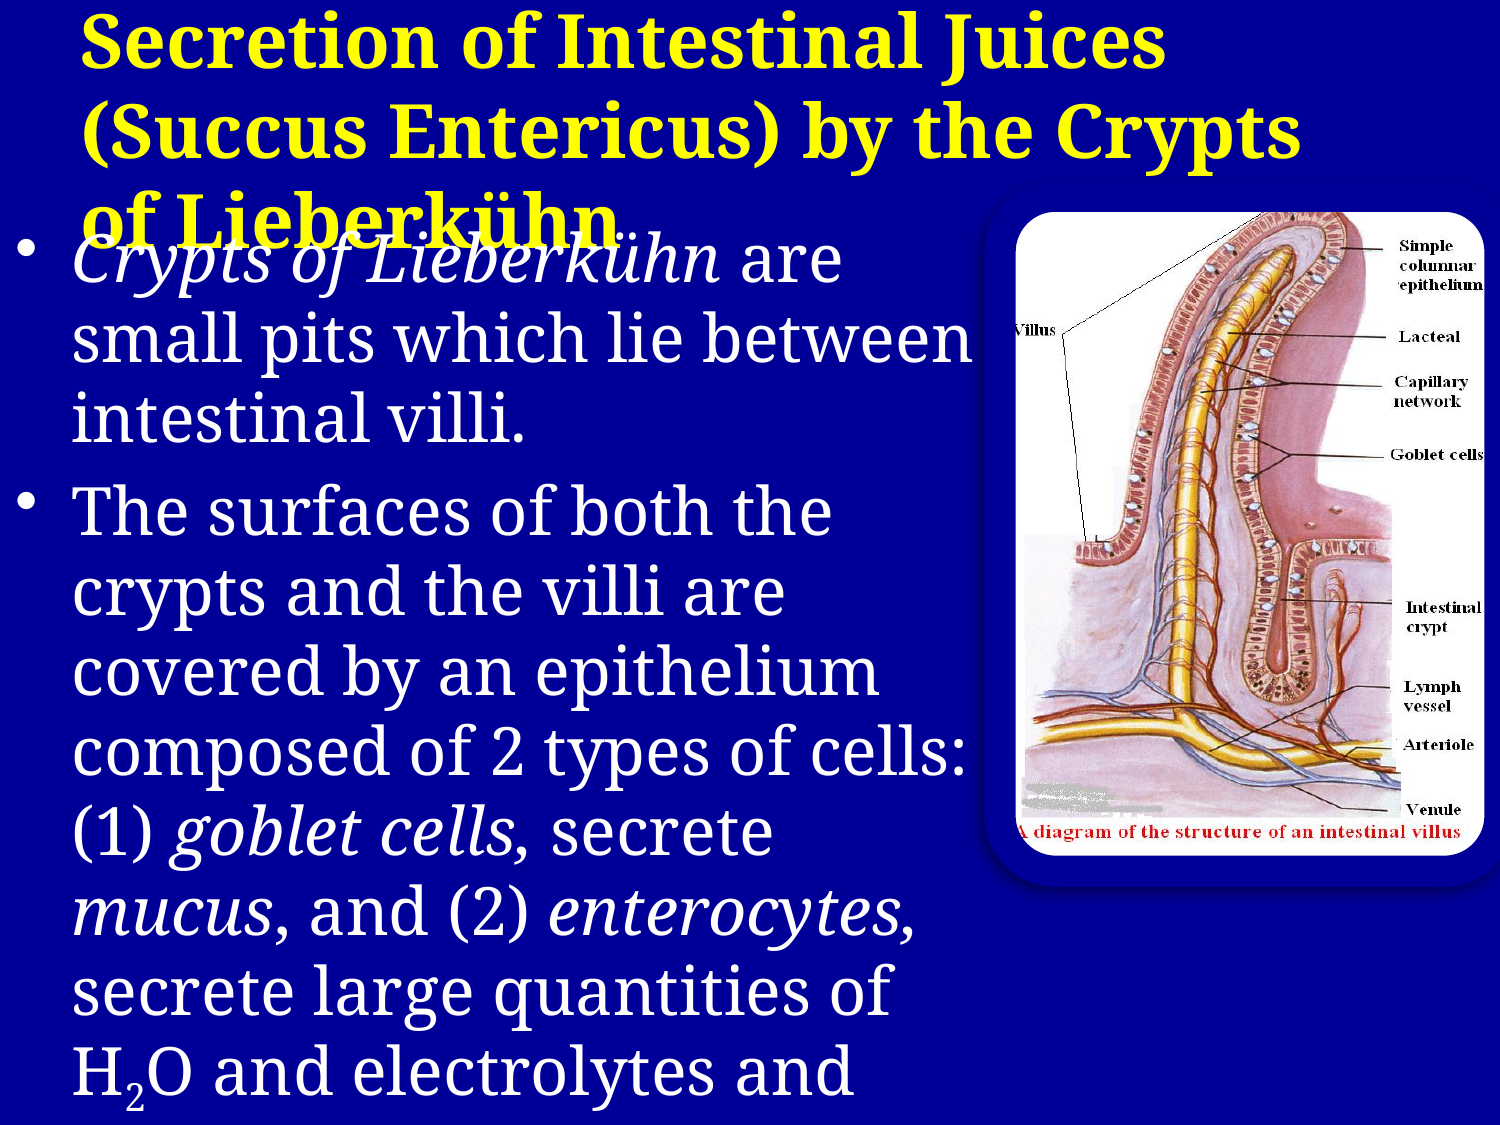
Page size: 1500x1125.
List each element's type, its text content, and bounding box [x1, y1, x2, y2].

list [999, 195, 1500, 872]
list Crypts of Lieberkühn are small pits which lie between intestinal villi. The surfaces of both the crypts and the villi are covered by an epithelium composed of 2 types of cells: (1) goblet cells, secrete mucus, and (2) enterocytes, secrete large quantities of H2O and electrolytes and over the surfaces of adjacent villi, reabsorb H2O, electrolytes & end products of digestion. [0, 208, 998, 1102]
title Secretion of Intestinal Juices (Succus Entericus) by the Crypts of Lieberkühn [64, 35, 1388, 208]
